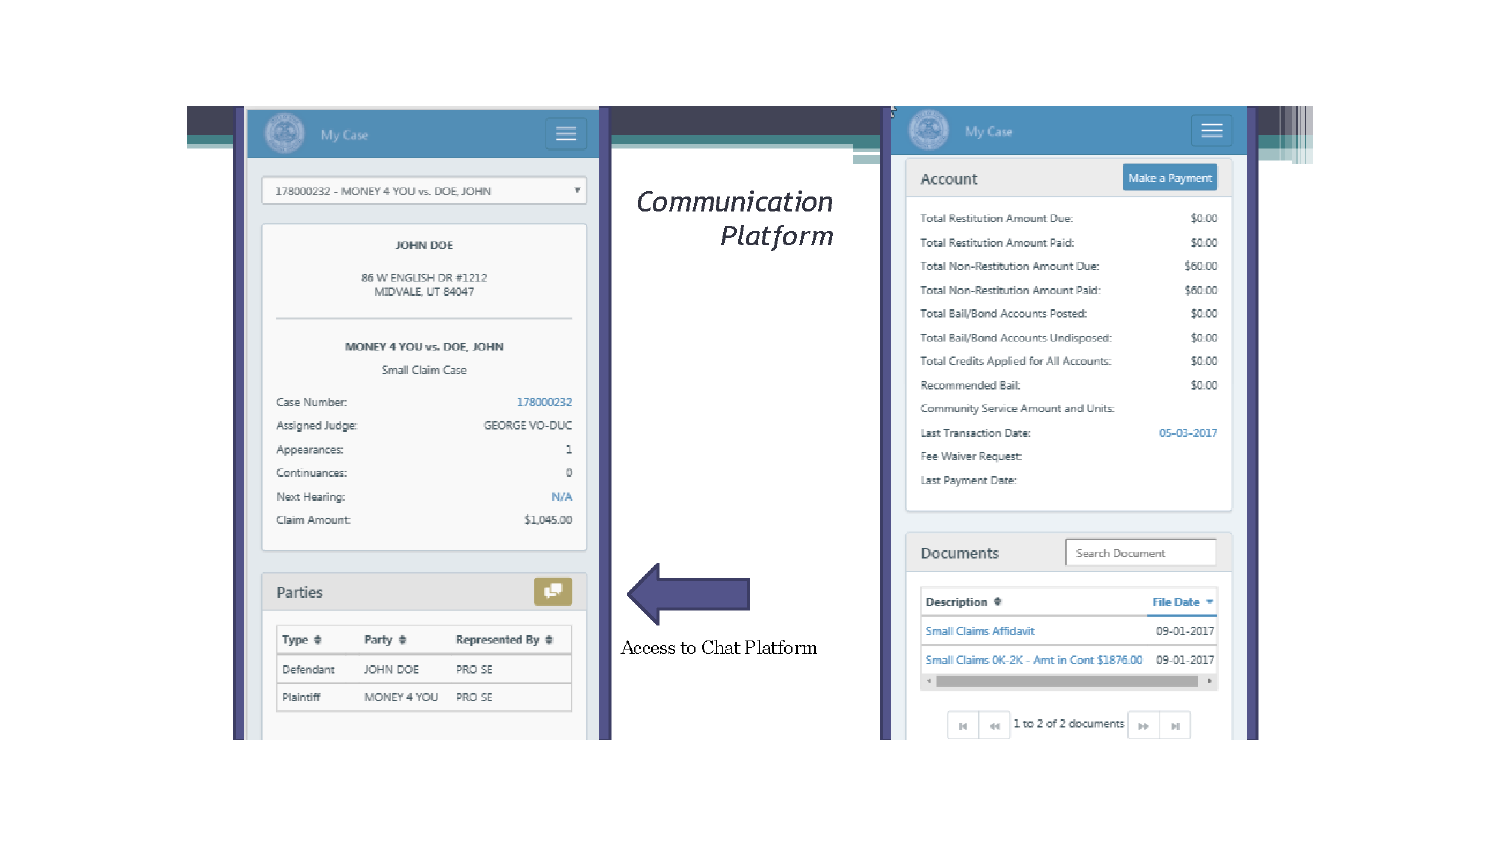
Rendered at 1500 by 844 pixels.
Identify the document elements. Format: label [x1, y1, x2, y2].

picture [187, 106, 1313, 740]
